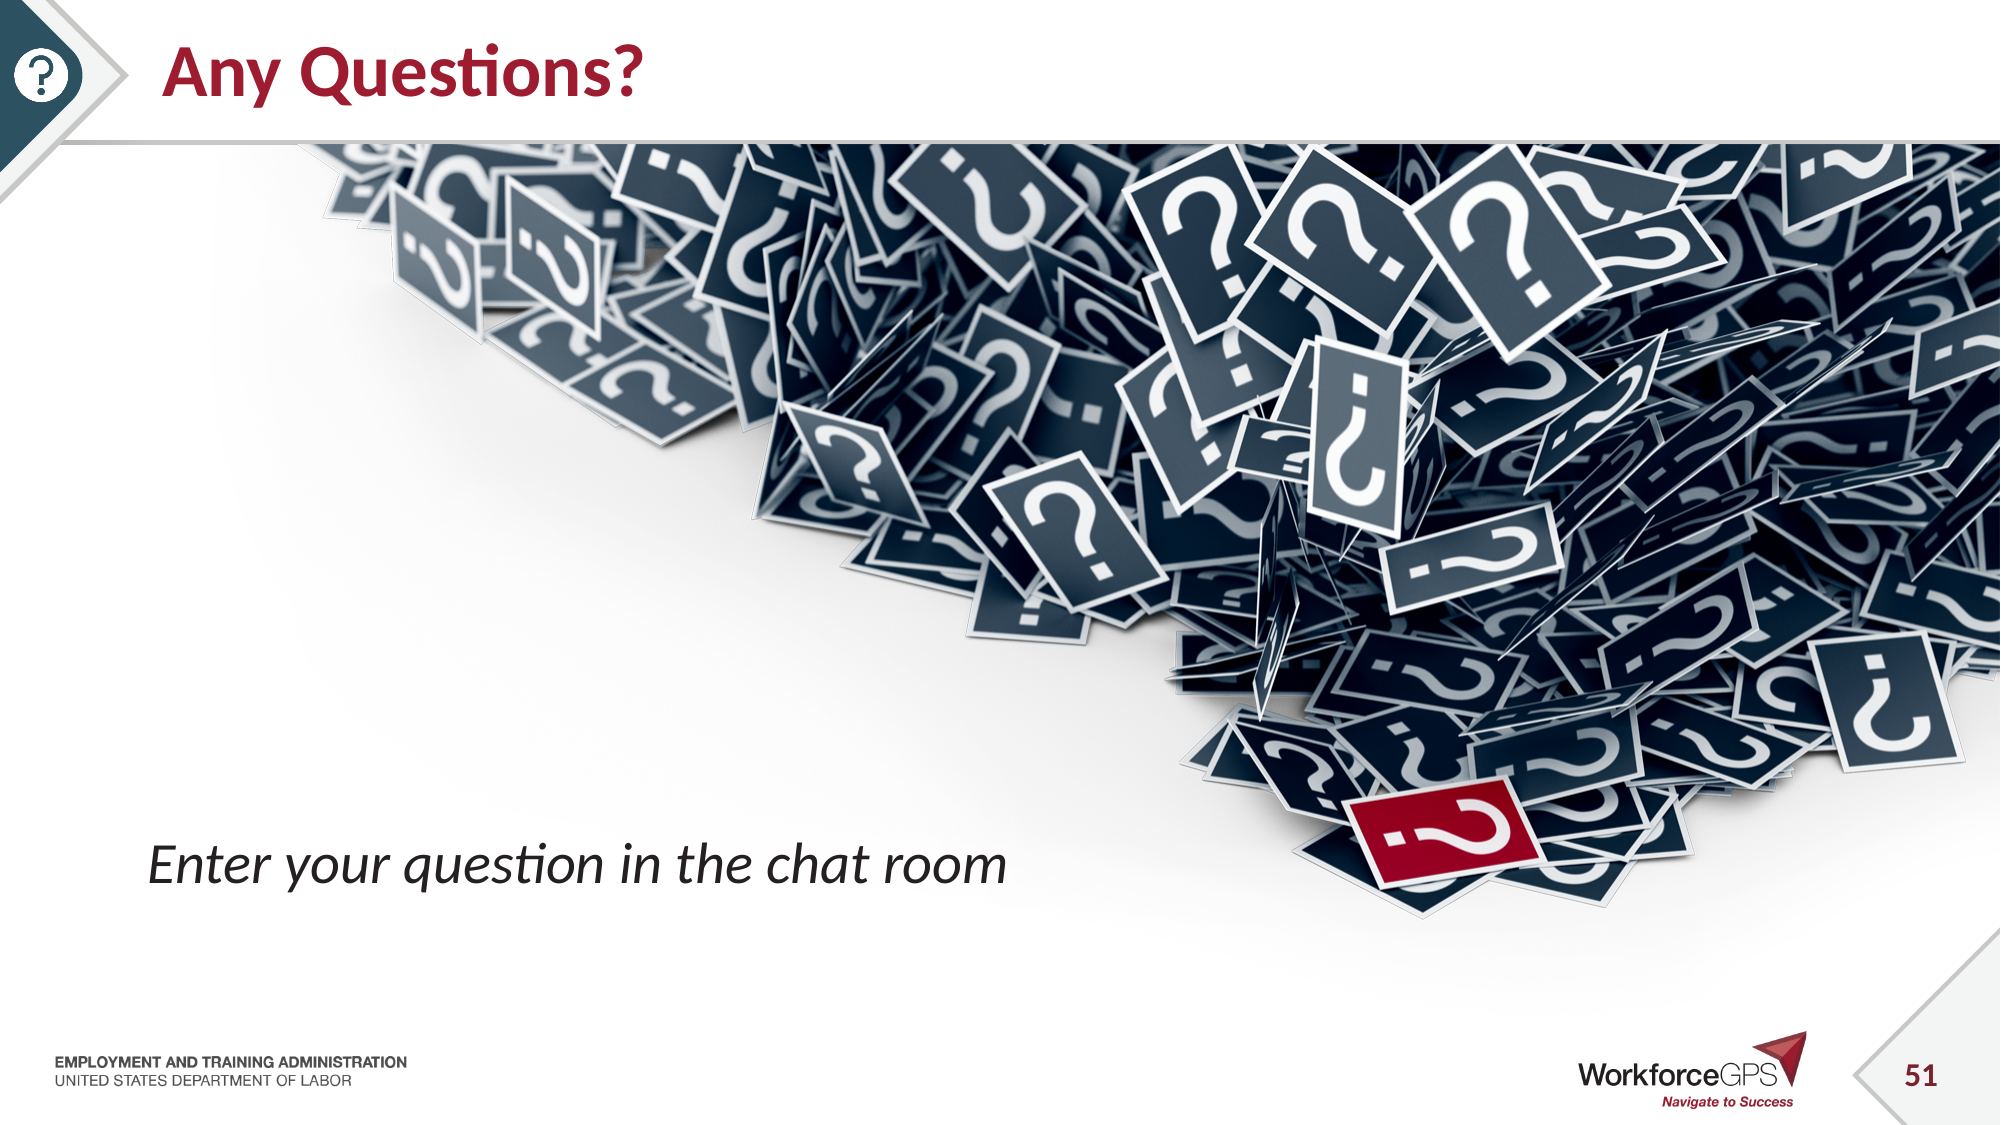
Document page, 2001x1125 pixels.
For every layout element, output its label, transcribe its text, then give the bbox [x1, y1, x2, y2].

slide_number 51 [1867, 1042, 1975, 1103]
picture [7, 41, 75, 109]
title Any Questions? [132, 7, 1428, 137]
list Enter your question in the chat room [132, 699, 1087, 1028]
picture [50, 144, 2000, 1120]
